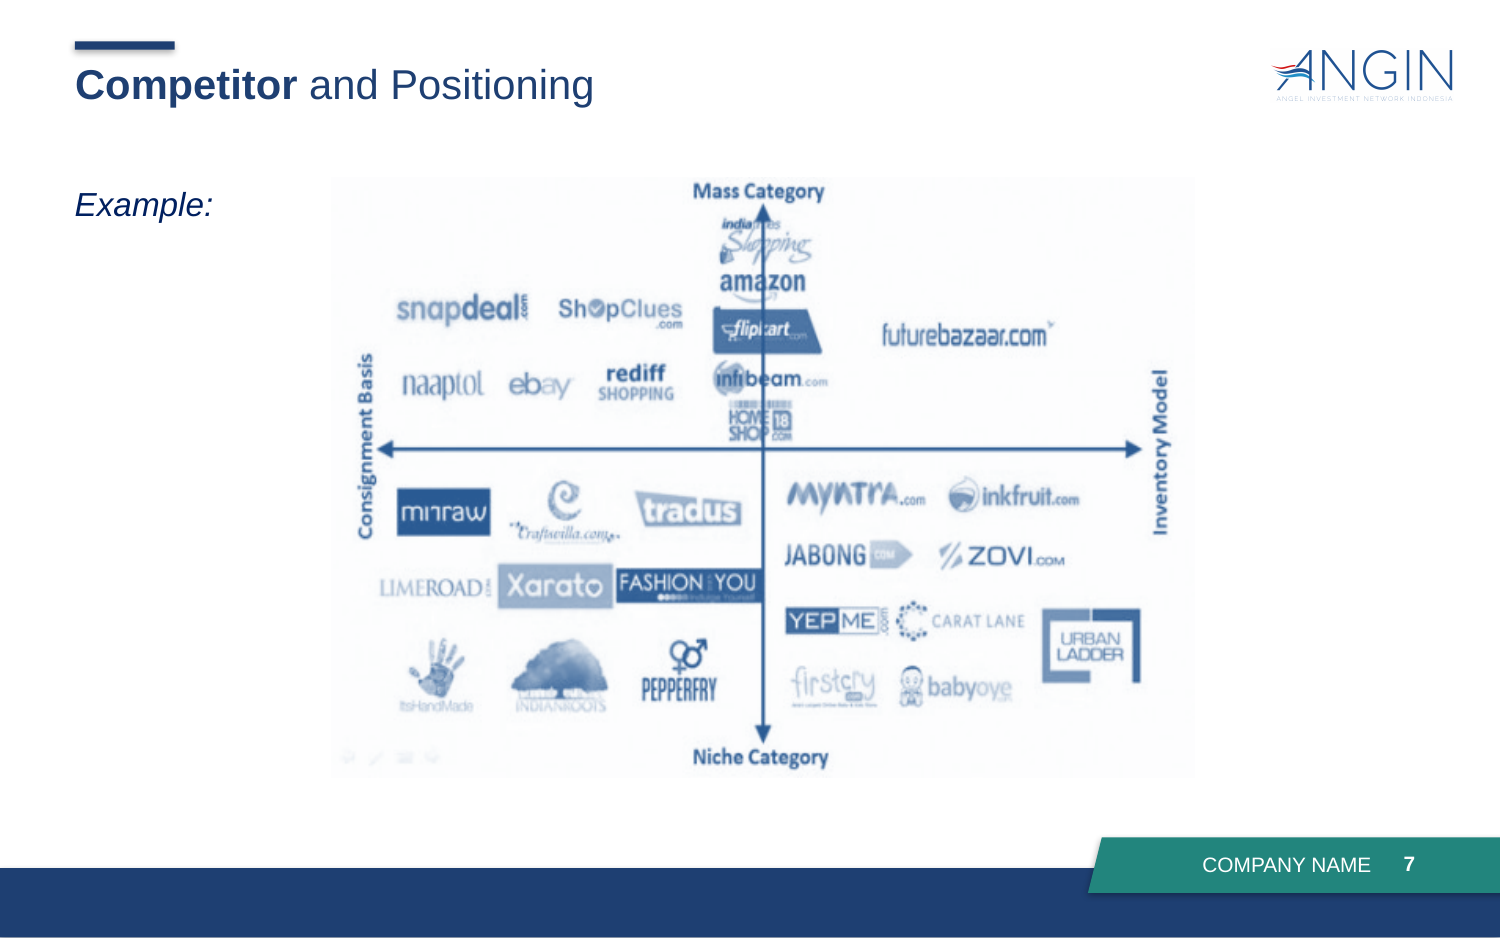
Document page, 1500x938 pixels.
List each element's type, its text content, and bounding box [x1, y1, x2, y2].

list Example: [62, 177, 1413, 801]
footer COMPANY NAME [559, 844, 1386, 894]
slide_number 7 [1366, 838, 1427, 889]
picture [1270, 48, 1454, 103]
picture [331, 177, 1195, 778]
title Competitor and Positioning [63, 51, 694, 114]
